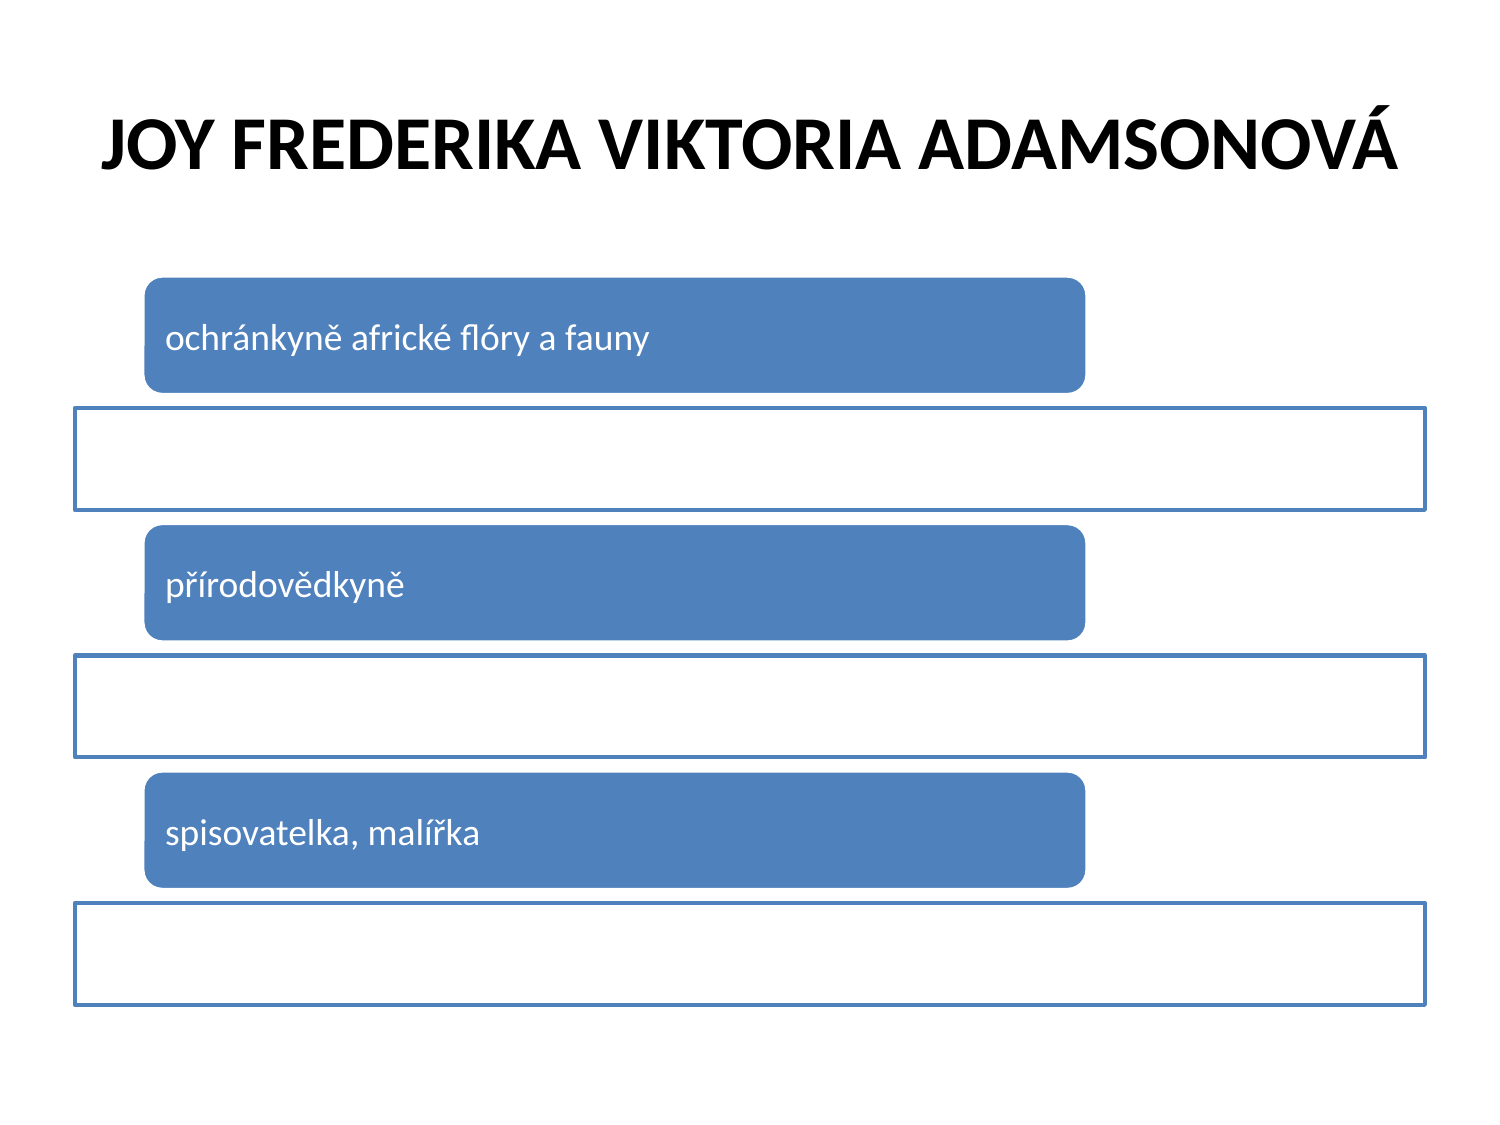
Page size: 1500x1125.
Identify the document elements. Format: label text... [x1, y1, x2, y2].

title JOY FREDERIKA VIKTORIA ADAMSONOVÁ [75, 45, 1425, 233]
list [74, 262, 1426, 1006]
